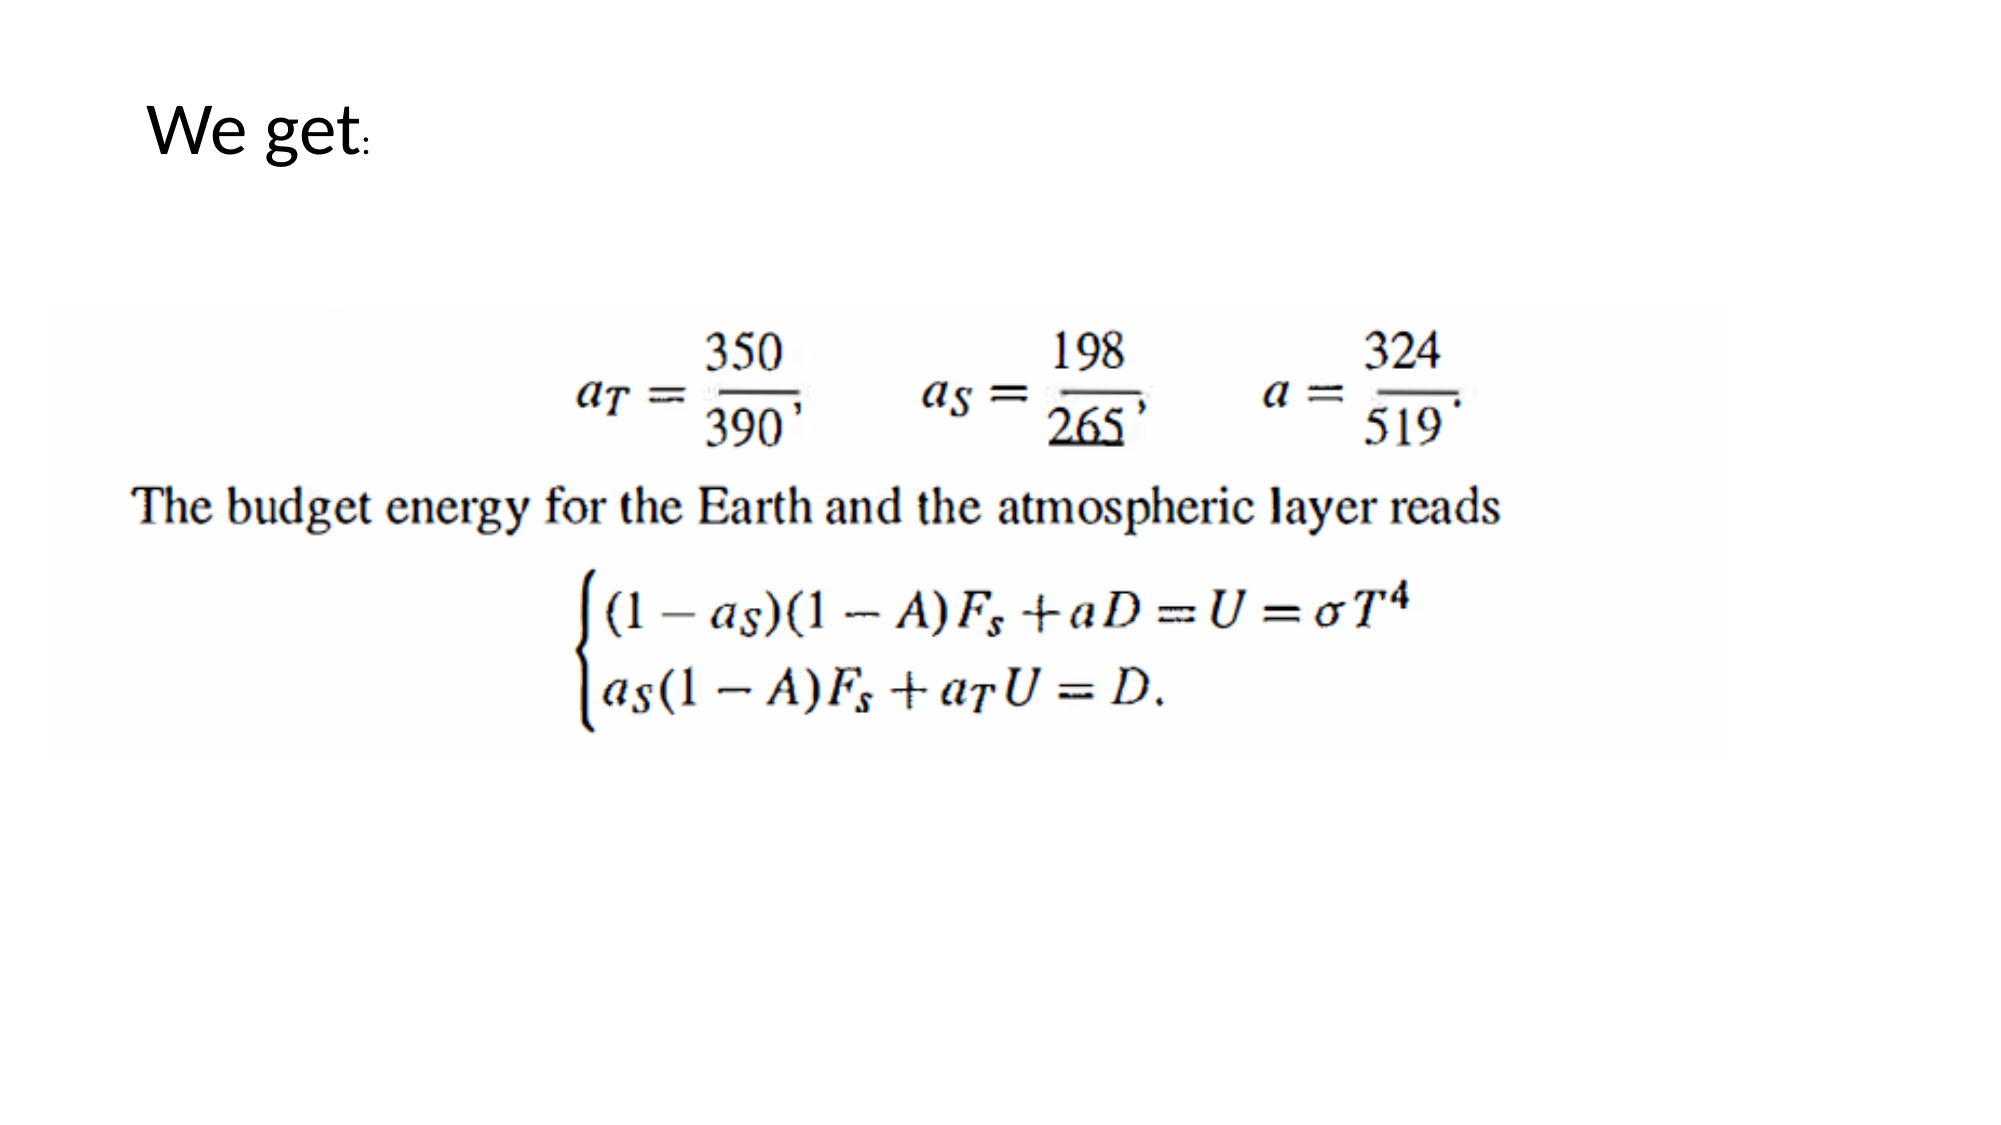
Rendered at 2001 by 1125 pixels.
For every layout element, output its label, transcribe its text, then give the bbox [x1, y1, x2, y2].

picture [45, 297, 1728, 755]
text_box We get: [122, 72, 387, 178]
